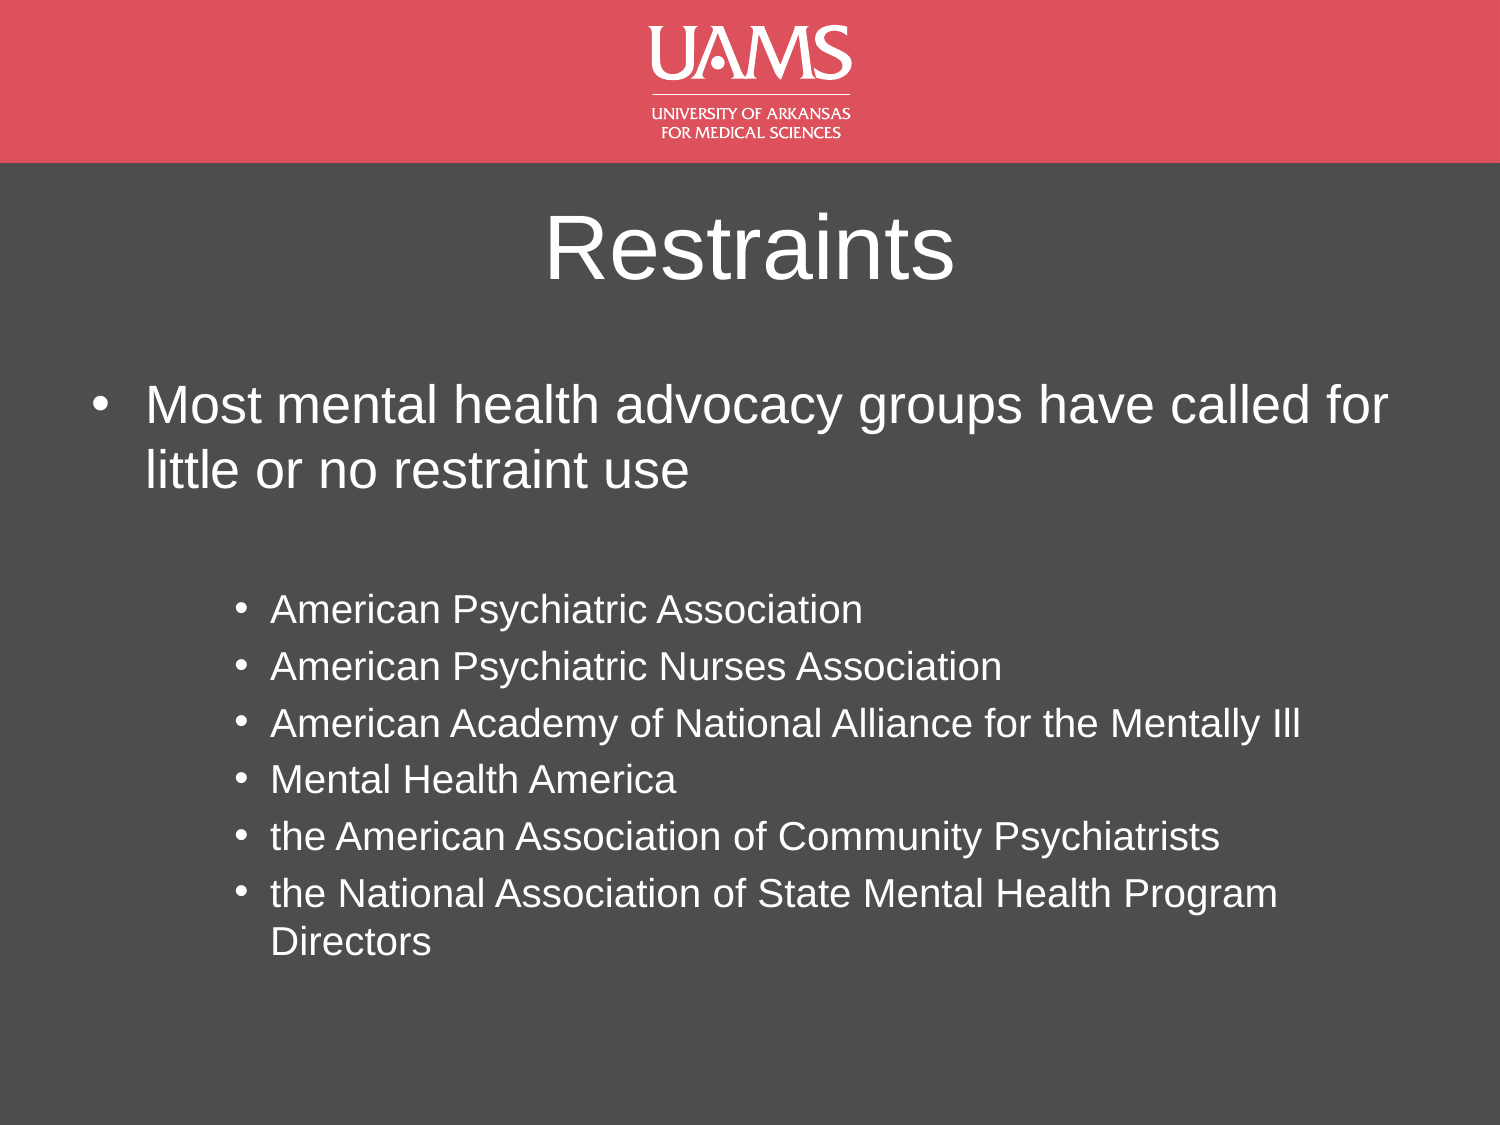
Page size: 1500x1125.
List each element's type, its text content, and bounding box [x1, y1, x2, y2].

list Most mental health advocacy groups have called for little or no restraint use American Psychiatric Association American Psychiatric Nurses Association American Academy of National Alliance for the Mentally Ill Mental Health America the American Association of Community Psychiatrists the National Association of State Mental Health Program Directors [76, 362, 1430, 975]
title Restraints [0, 149, 1500, 337]
picture [0, 0, 1500, 149]
